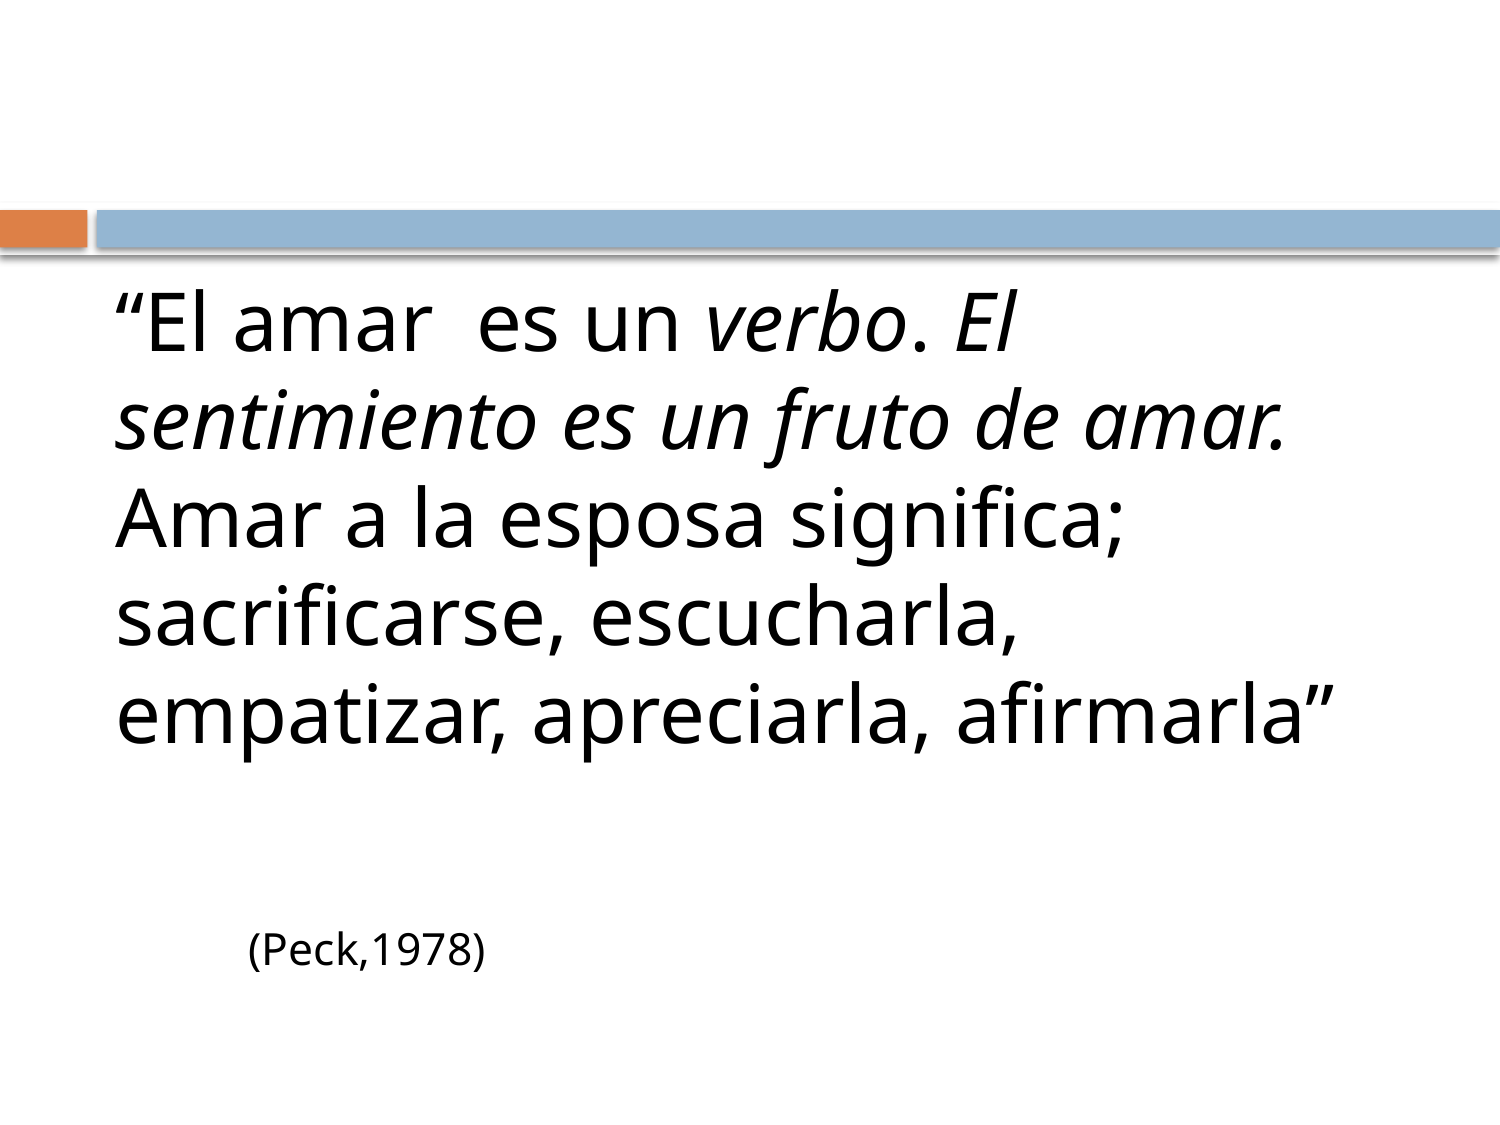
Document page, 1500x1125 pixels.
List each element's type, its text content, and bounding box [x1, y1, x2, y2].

list “El amar es un verbo. El sentimiento es un fruto de amar. Amar a la esposa significa; sacrificarse, escucharla, empatizar, apreciarla, afirmarla” (Peck,1978) [100, 262, 1438, 1000]
